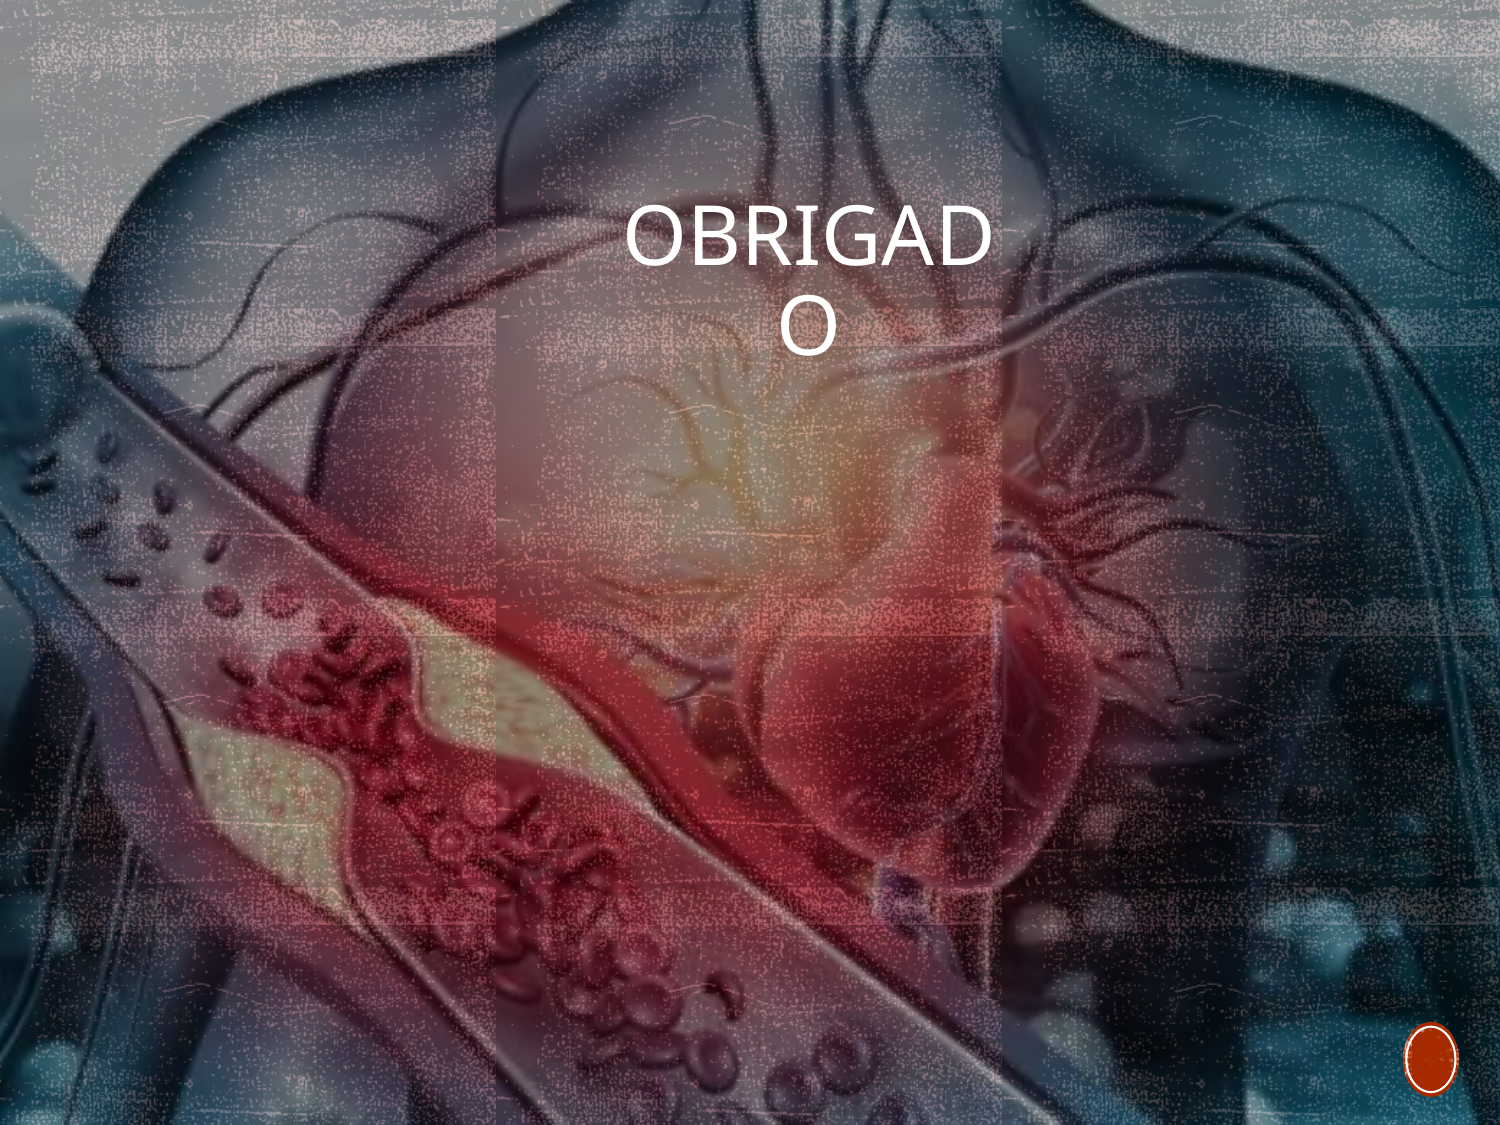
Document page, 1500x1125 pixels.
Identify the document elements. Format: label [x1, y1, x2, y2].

text_box [1406, 1025, 1457, 1095]
picture [4, 4, 1497, 1122]
